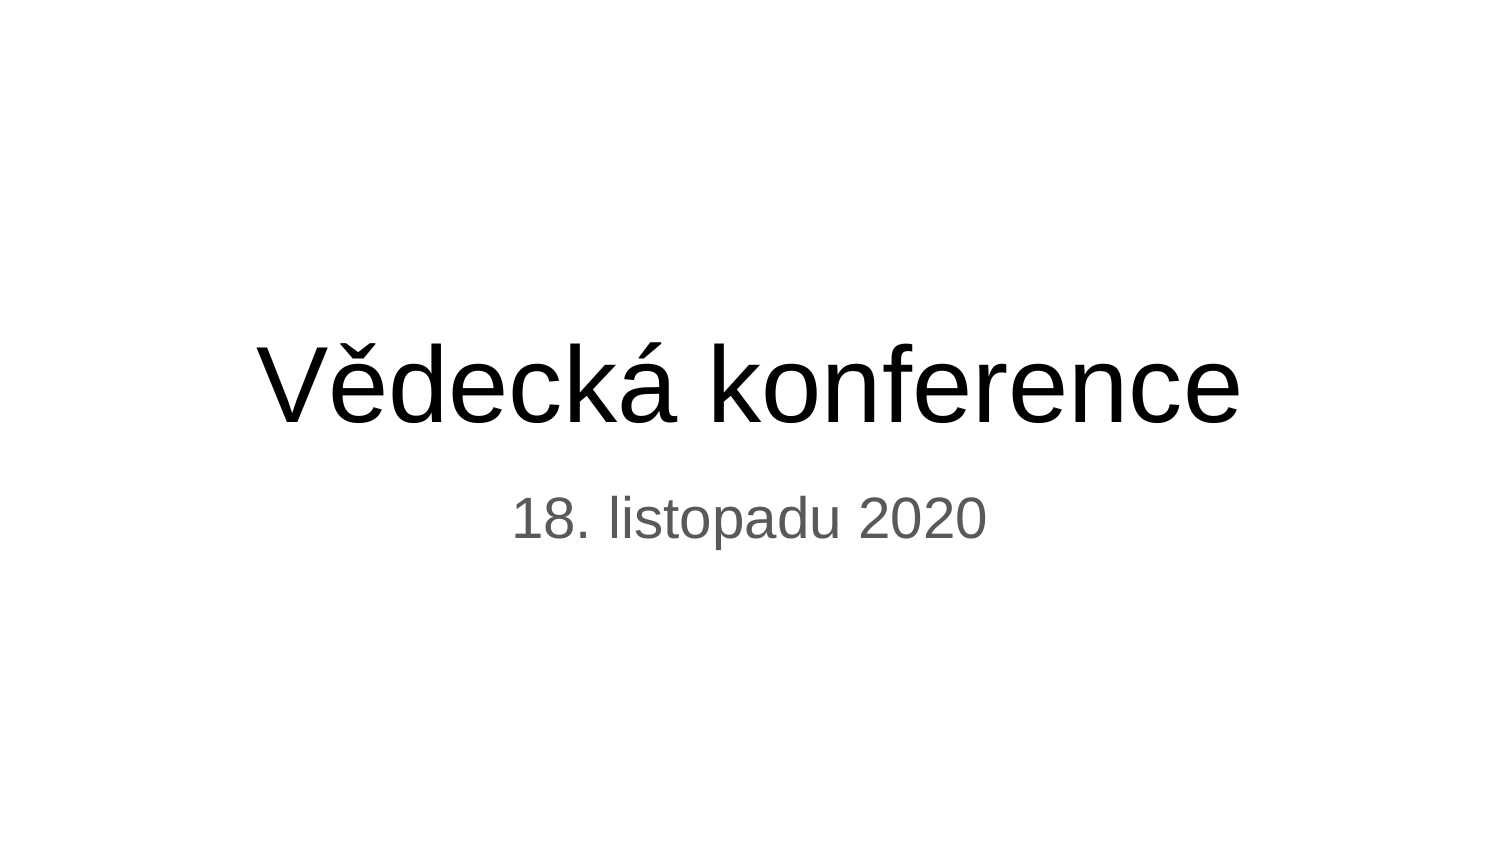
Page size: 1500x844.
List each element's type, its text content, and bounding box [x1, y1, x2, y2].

subtitle 18. listopadu 2020 [51, 464, 1449, 595]
title Vědecká konference [51, 122, 1449, 459]
